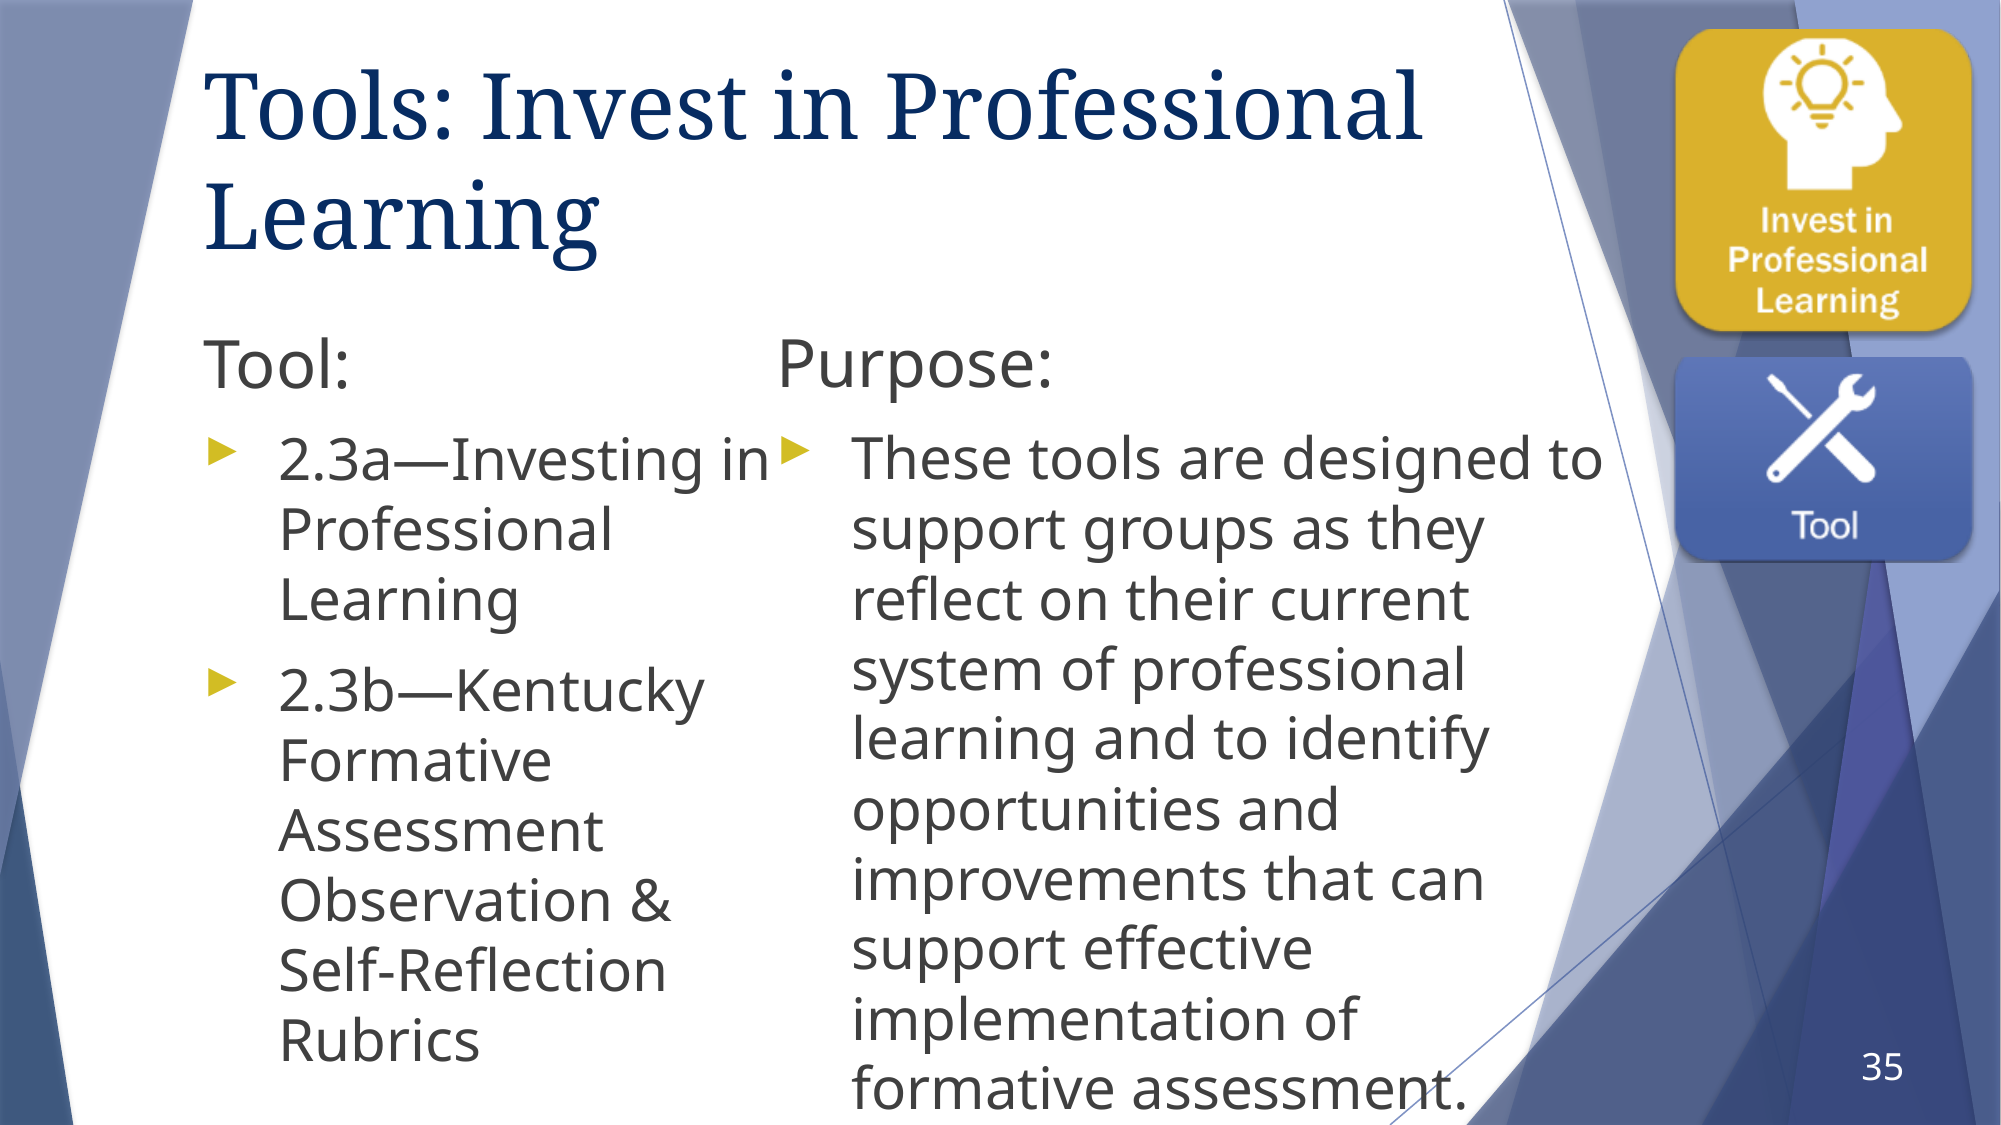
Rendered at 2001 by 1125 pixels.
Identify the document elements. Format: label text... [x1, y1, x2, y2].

picture [1665, 29, 1983, 342]
list Purpose: These tools are designed to support groups as they reflect on their current system of professional learning and to identify opportunities and improvements that can support effective implementation of formative assessment. [761, 313, 1621, 1065]
list Tool: 2.3a—Investing in Professional Learning 2.3b—Kentucky Formative Assessment Observation & Self-Reflection Rubrics [188, 314, 761, 1065]
picture [1665, 357, 1983, 563]
title Tools: Invest in Professional Learning [188, 40, 1660, 257]
slide_number 35 [1807, 1035, 1920, 1095]
